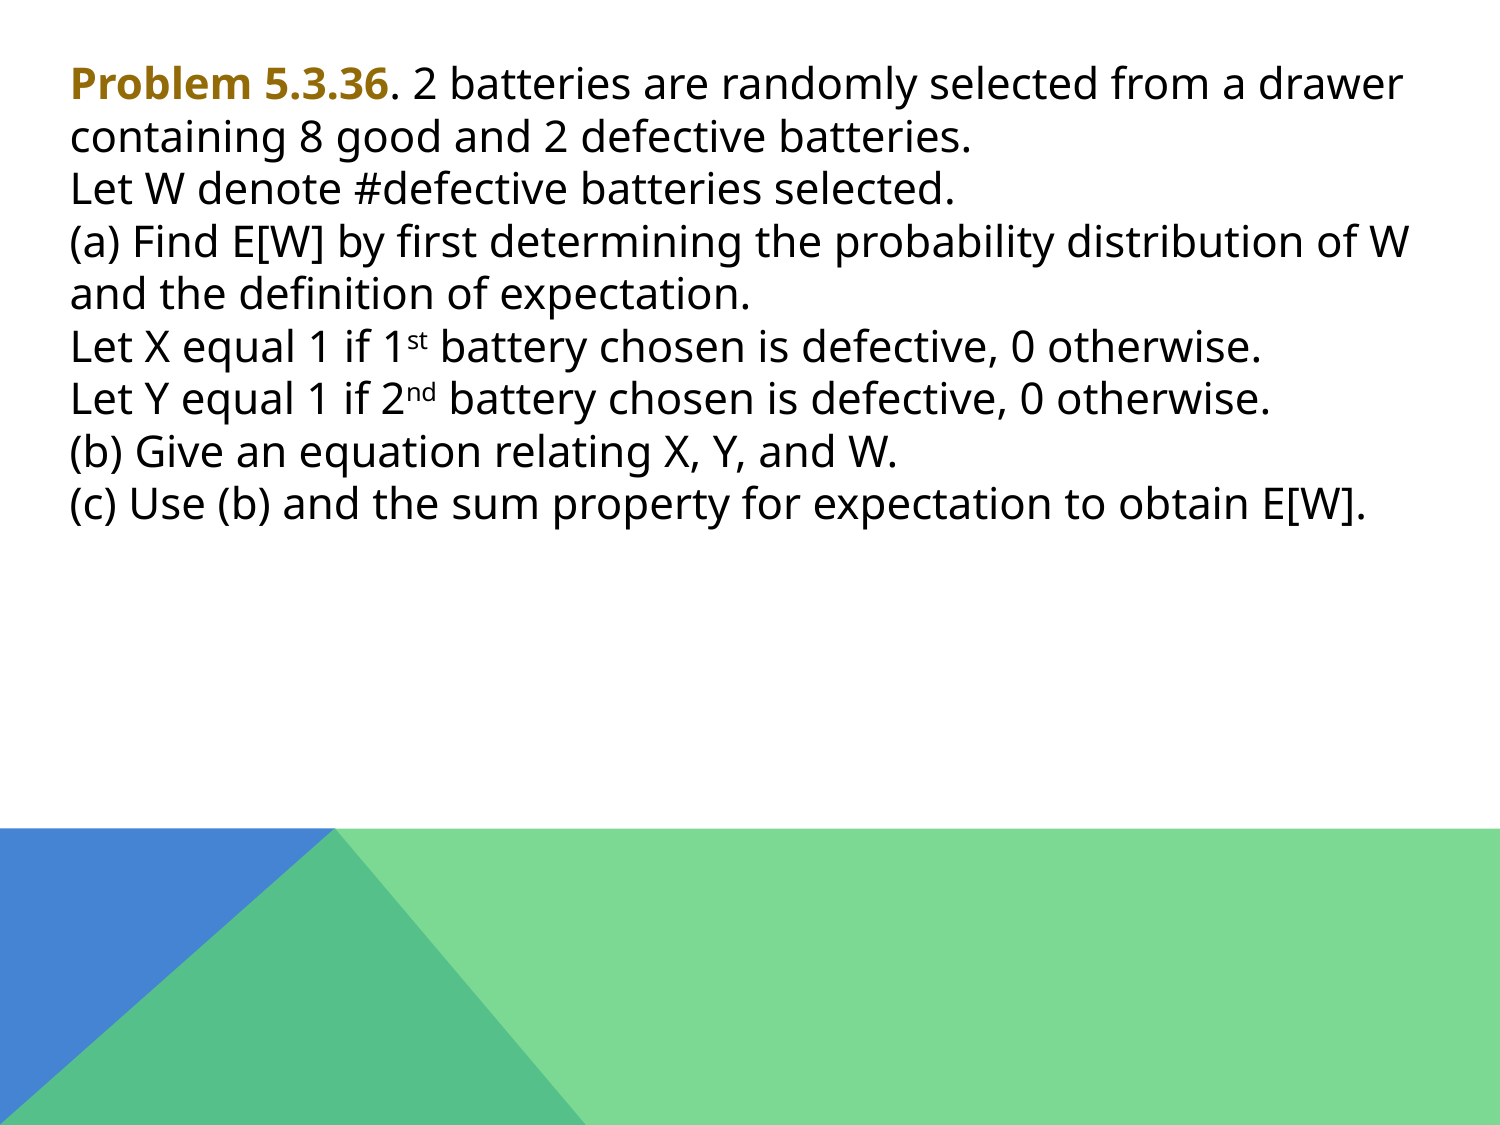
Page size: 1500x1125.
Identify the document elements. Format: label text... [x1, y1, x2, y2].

text_box Problem 5.3.36. 2 batteries are randomly selected from a drawer containing 8 good and 2 defective batteries. Let W denote #defective batteries selected. (a) Find E[W] by first determining the probability distribution of W and the definition of expectation. Let X equal 1 if 1st battery chosen is defective, 0 otherwise. Let Y equal 1 if 2nd battery chosen is defective, 0 otherwise. (b) Give an equation relating X, Y, and W. (c) Use (b) and the sum property for expectation to obtain E[W]. [54, 48, 1459, 536]
